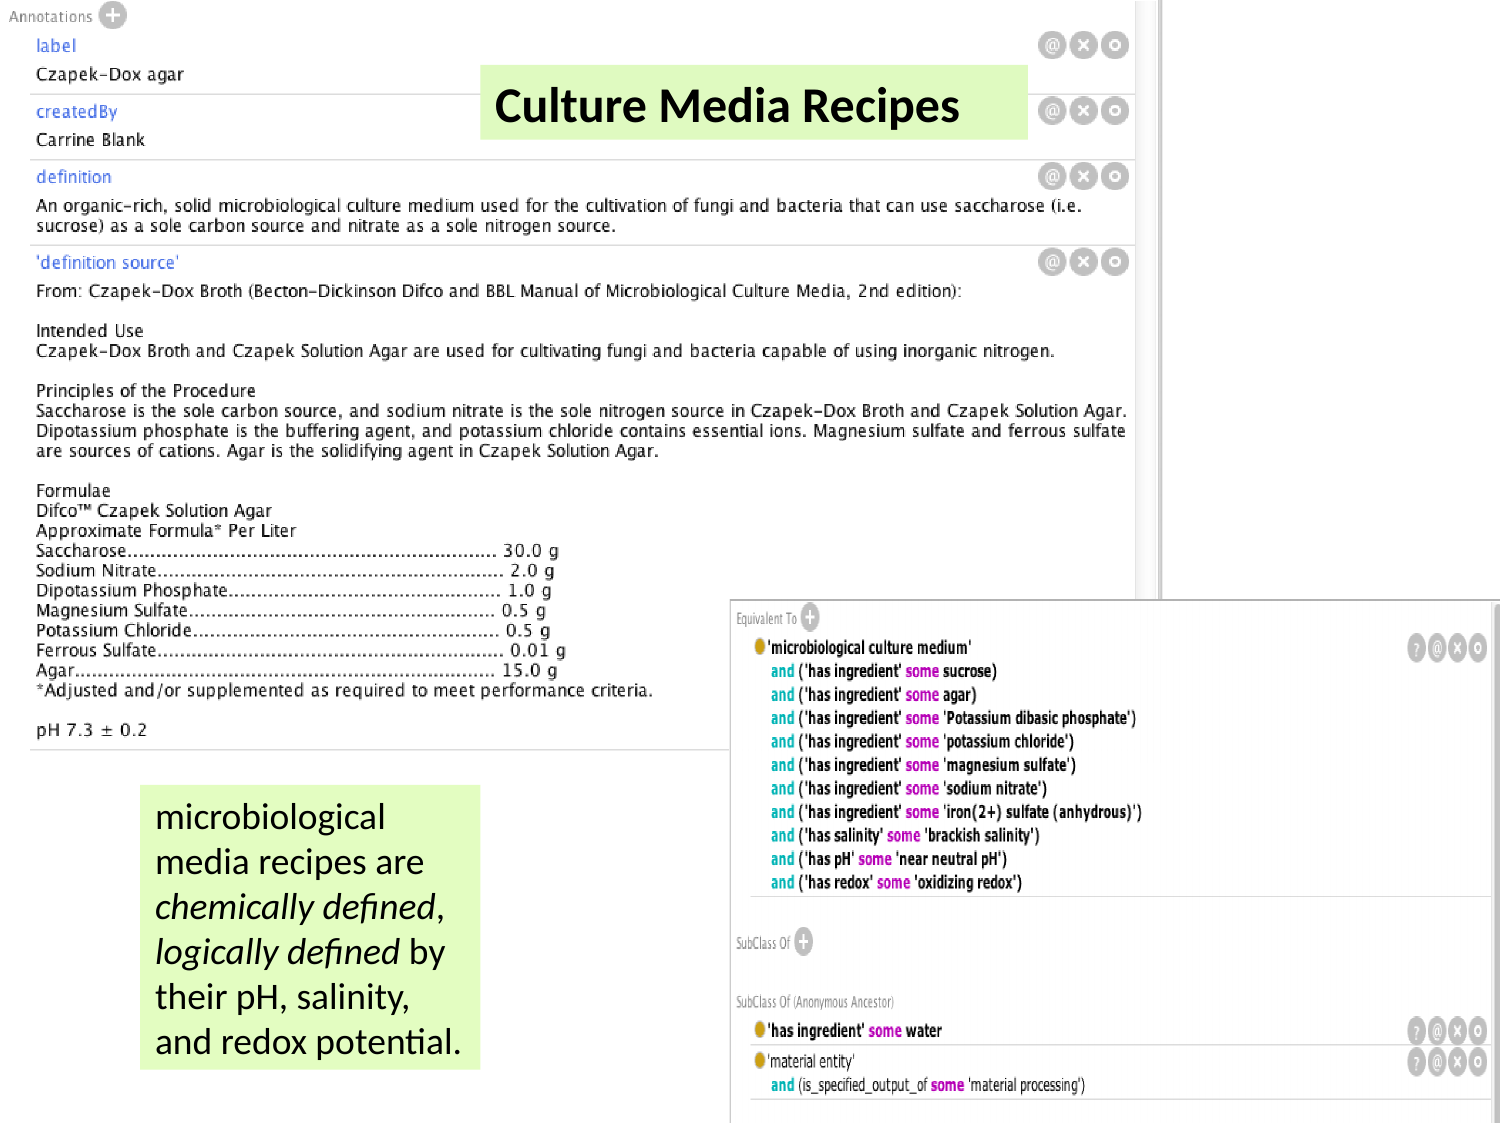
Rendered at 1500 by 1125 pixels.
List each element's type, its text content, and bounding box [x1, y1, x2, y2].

picture [0, 0, 1500, 1124]
text_box microbiological media recipes are chemically defined, logically defined by their pH, salinity, and redox potential. [140, 784, 481, 1070]
